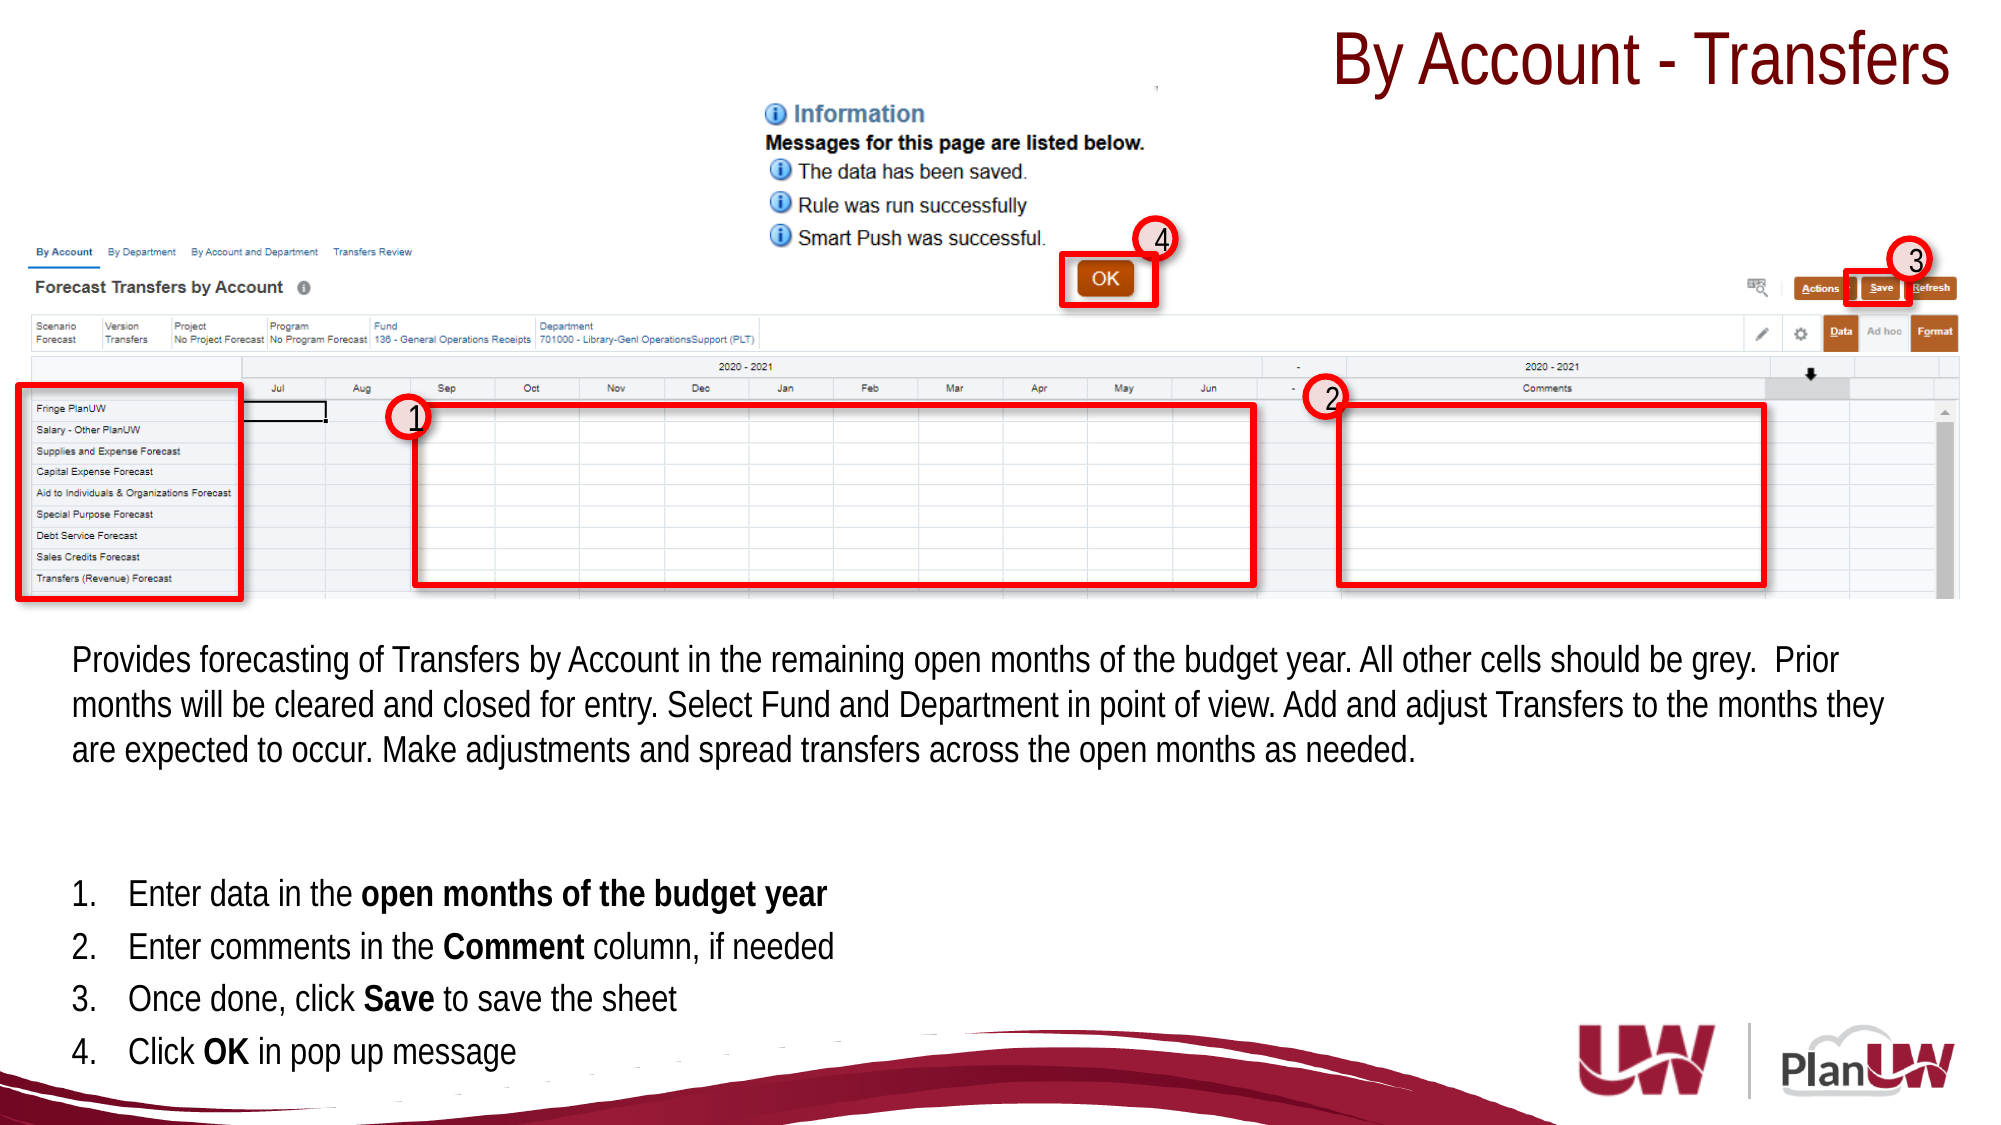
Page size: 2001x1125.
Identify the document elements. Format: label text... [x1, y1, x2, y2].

text_box Provides forecasting of Transfers by Account in the remaining open months of the budget year. All other cells should be grey. Prior months will be cleared and closed for entry. Select Fund and Department in point of view. Add and adjust Transfers to the months they are expected to occur. Make adjustments and spread transfers across the open months as needed. [57, 627, 1913, 778]
picture [1768, 1010, 1961, 1103]
text_box 4 [1163, 217, 1177, 231]
picture [26, 86, 1967, 600]
text_box [16, 383, 22, 601]
picture [0, 988, 1723, 1125]
text_box Enter data in the open months of the budget year Enter comments in the Comment column, if needed Once done, click Save to save the sheet Click OK in pop up message [56, 861, 940, 1080]
text_box By Account - Transfers [262, 9, 1967, 100]
